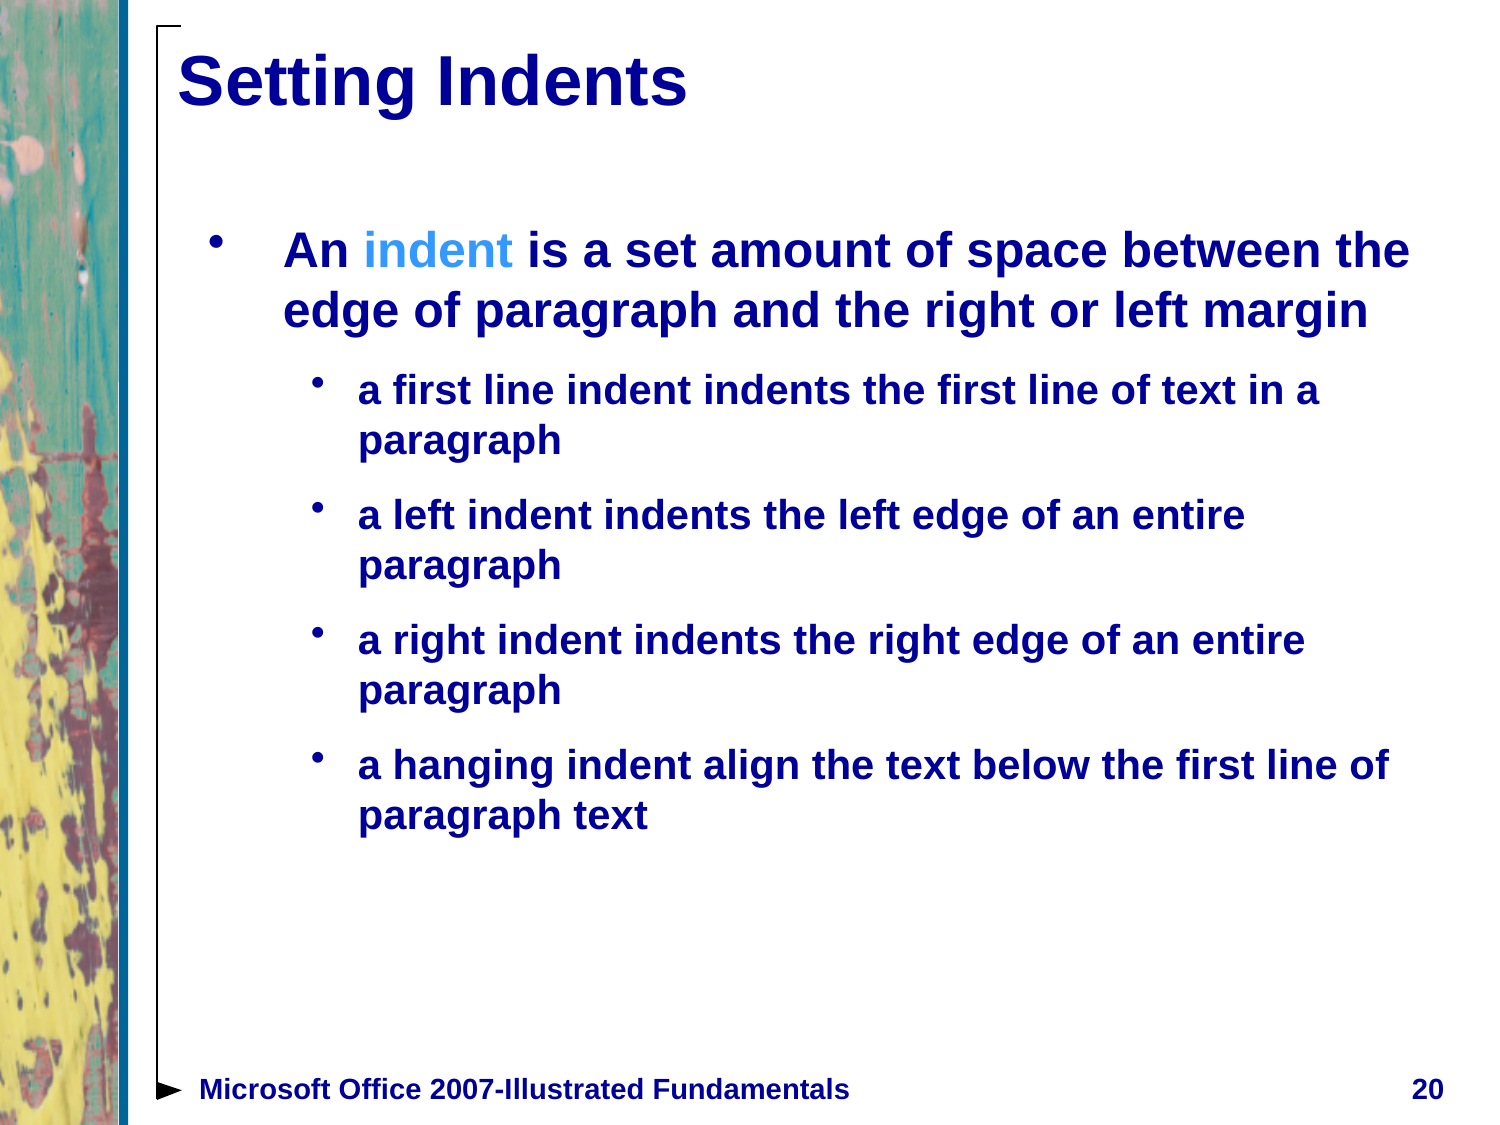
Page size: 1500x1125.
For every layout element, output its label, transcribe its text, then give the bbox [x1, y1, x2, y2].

list An indent is a set amount of space between the edge of paragraph and the right or left margin a first line indent indents the first line of text in a paragraph a left indent indents the left edge of an entire paragraph a right indent indents the right edge of an entire paragraph a hanging indent align the text below the first line of paragraph text [192, 209, 1447, 1014]
footer Microsoft Office 2007-Illustrated Fundamentals [183, 1062, 1147, 1125]
picture [0, 0, 118, 1125]
title Setting Indents [161, 0, 1359, 156]
slide_number 20 [1356, 1062, 1460, 1105]
